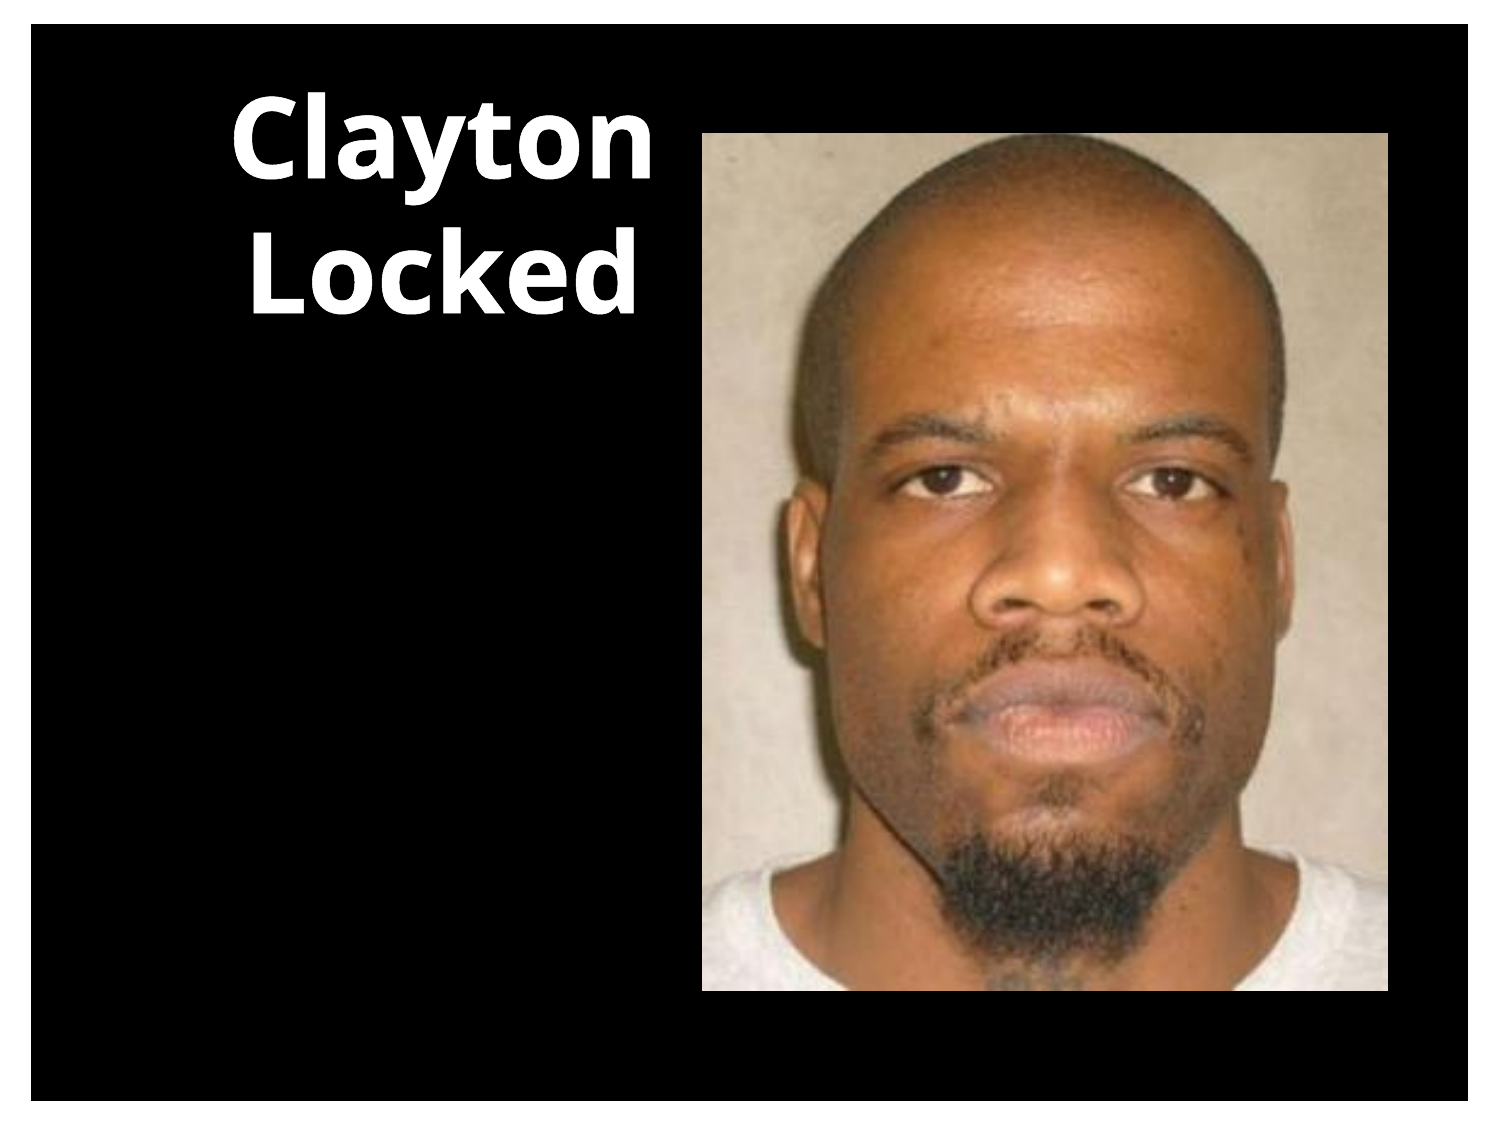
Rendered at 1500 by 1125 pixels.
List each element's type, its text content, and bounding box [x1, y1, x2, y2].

picture [702, 133, 1388, 992]
text_box Clayton Locked [112, 58, 774, 343]
text_box [13, 5, 1487, 1119]
